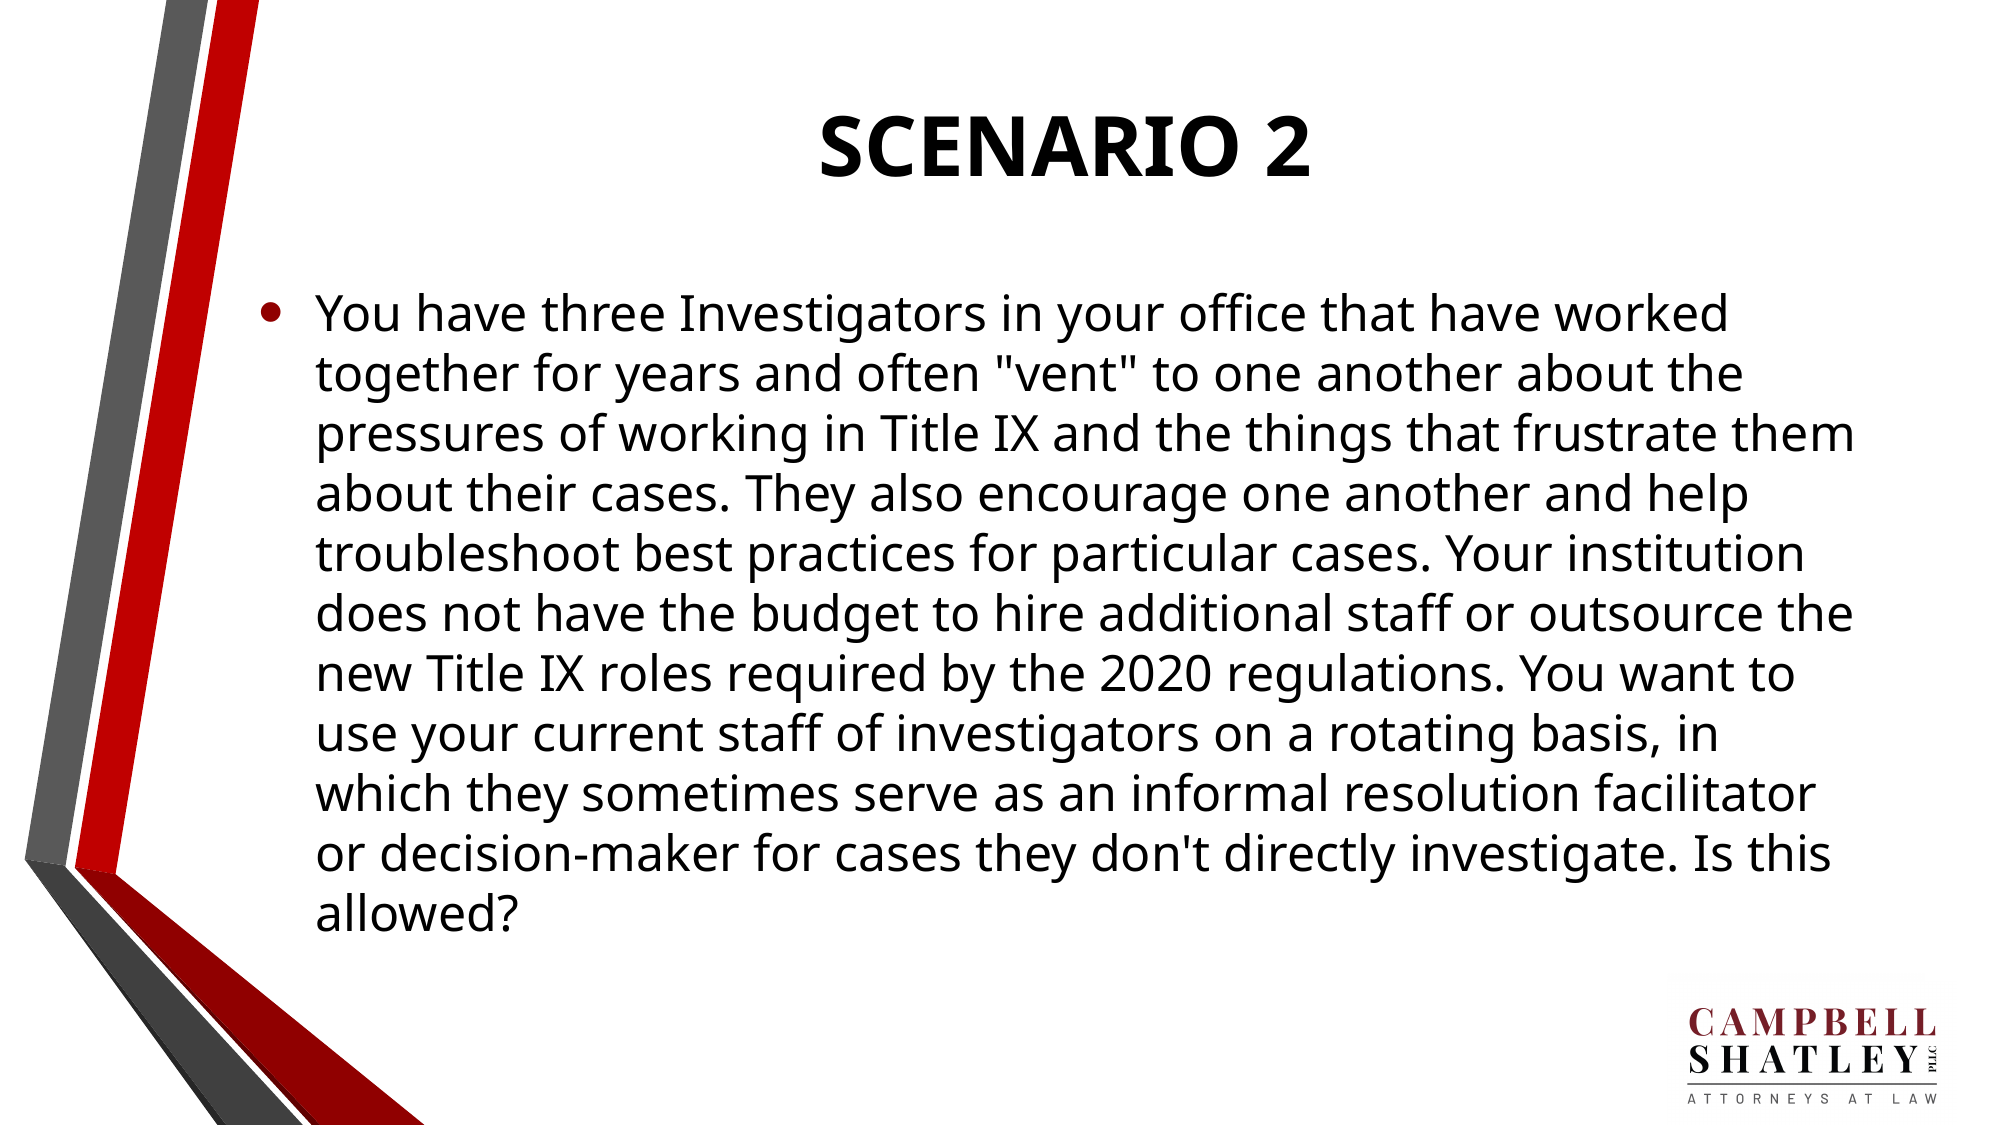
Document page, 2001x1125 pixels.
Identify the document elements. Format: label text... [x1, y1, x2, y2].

list You have three Investigators in your office that have worked together for years and often "vent" to one another about the pressures of working in Title IX and the things that frustrate them about their cases. They also encourage one another and help troubleshoot best practices for particular cases. Your institution does not have the budget to hire additional staff or outsource the new Title IX roles required by the 2020 regulations. You want to use your current staff of investigators on a rotating basis, in which they sometimes serve as an informal resolution facilitator or decision-maker for cases they don't directly investigate. Is this allowed? [243, 273, 1887, 982]
title SCENARIO 2 [243, 63, 1887, 224]
picture [1667, 973, 1957, 1125]
